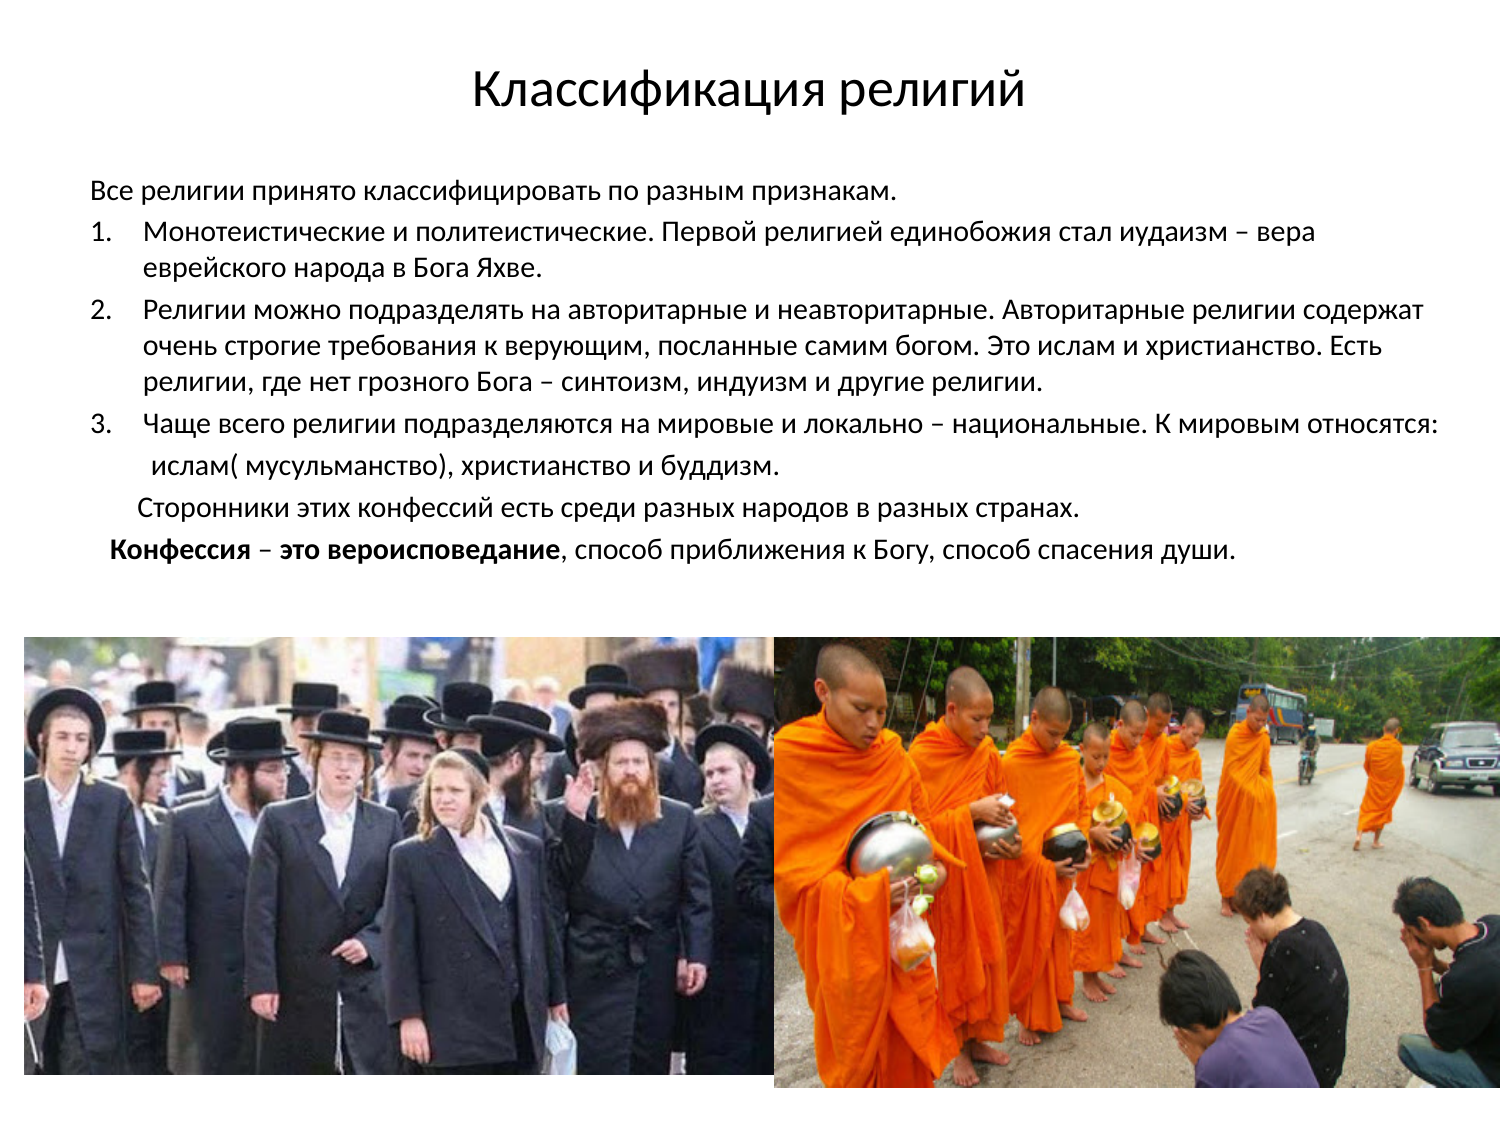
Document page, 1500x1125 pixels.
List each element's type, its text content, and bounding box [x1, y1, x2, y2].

picture [24, 637, 1500, 1088]
title Классификация религий [75, 45, 1425, 125]
list Все религии принято классифицировать по разным признакам. Монотеистические и политеистические. Первой религией единобожия стал иудаизм – вера еврейского народа в Бога Яхве. Религии можно подразделять на авторитарные и неавторитарные. Авторитарные религии содержат очень строгие требования к верующим, посланные самим богом. Это ислам и христианство. Есть религии, где нет грозного Бога – синтоизм, индуизм и другие религии. Чаще всего религии подразделяются на мировые и локально – национальные. К мировым относятся: ислам( мусульманство), христианство и буддизм. Сторонники этих конфессий есть среди разных народов в разных странах. Конфессия – это вероисповедание, способ приближения к Богу, способ спасения души. [75, 162, 1463, 613]
